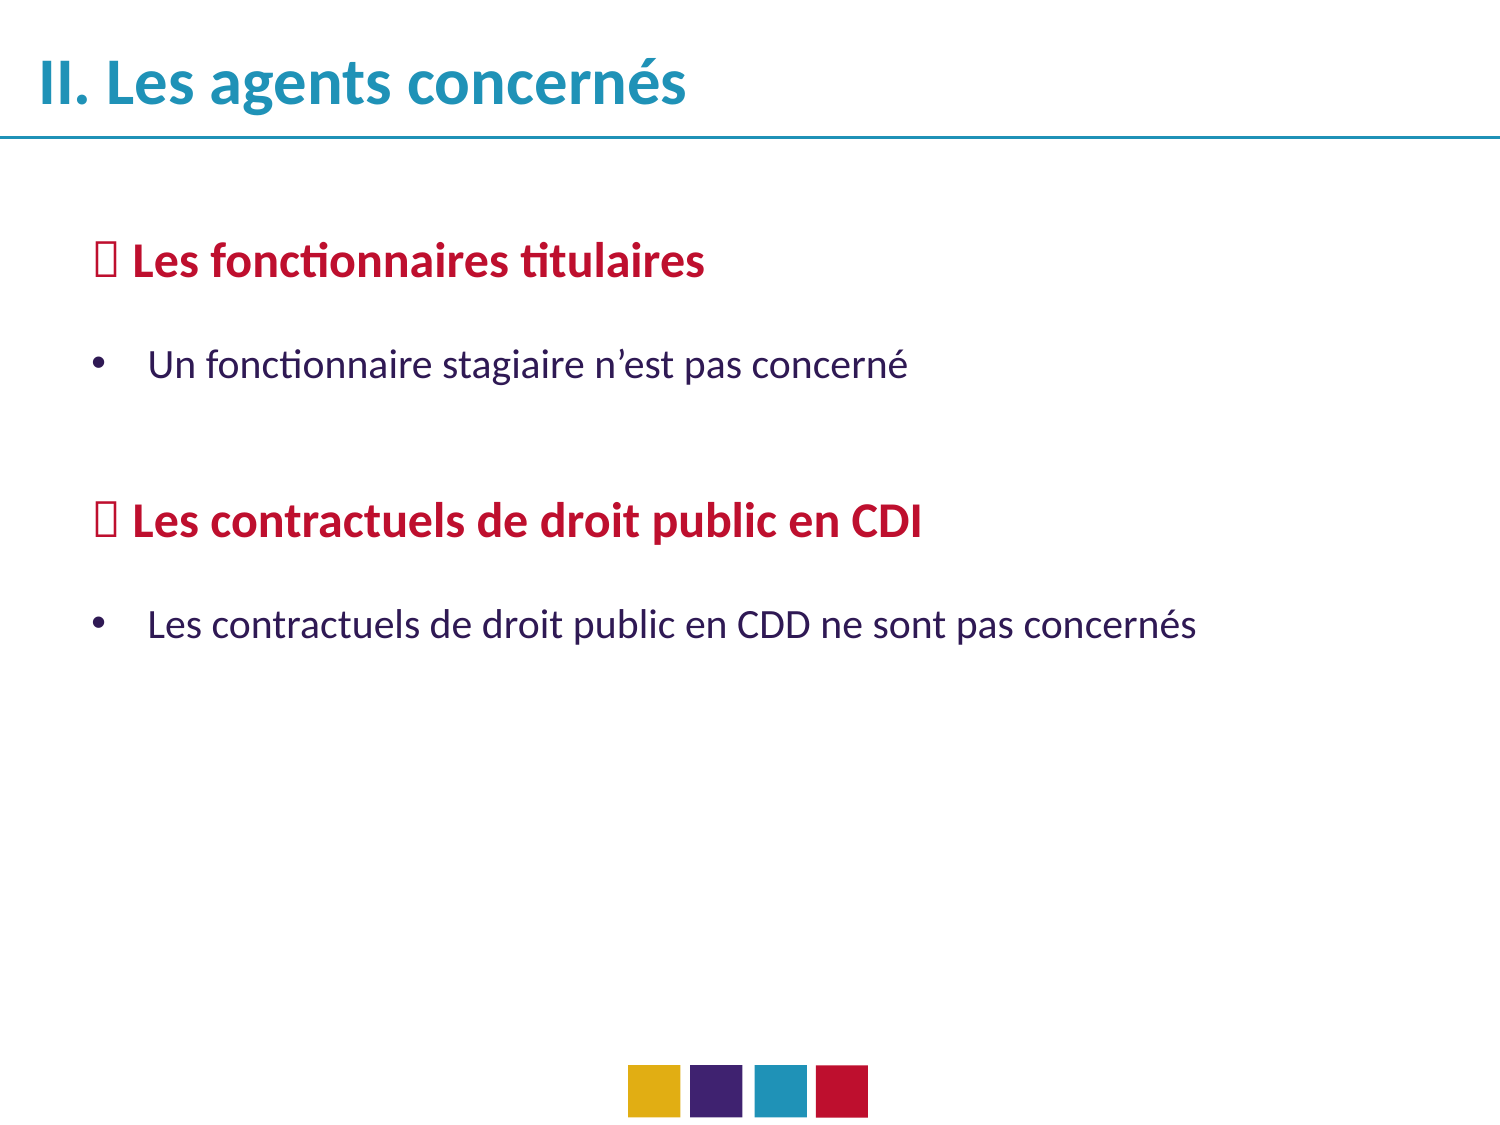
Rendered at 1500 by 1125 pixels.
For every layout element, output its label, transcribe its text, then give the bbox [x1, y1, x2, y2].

text_box  Les fonctionnaires titulaires Un fonctionnaire stagiaire n’est pas concerné  Les contractuels de droit public en CDI Les contractuels de droit public en CDD ne sont pas concernés [76, 219, 1400, 875]
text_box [627, 1064, 869, 1118]
text_box [49, 184, 1451, 1012]
text_box II. Les agents concernés [23, 30, 1423, 126]
